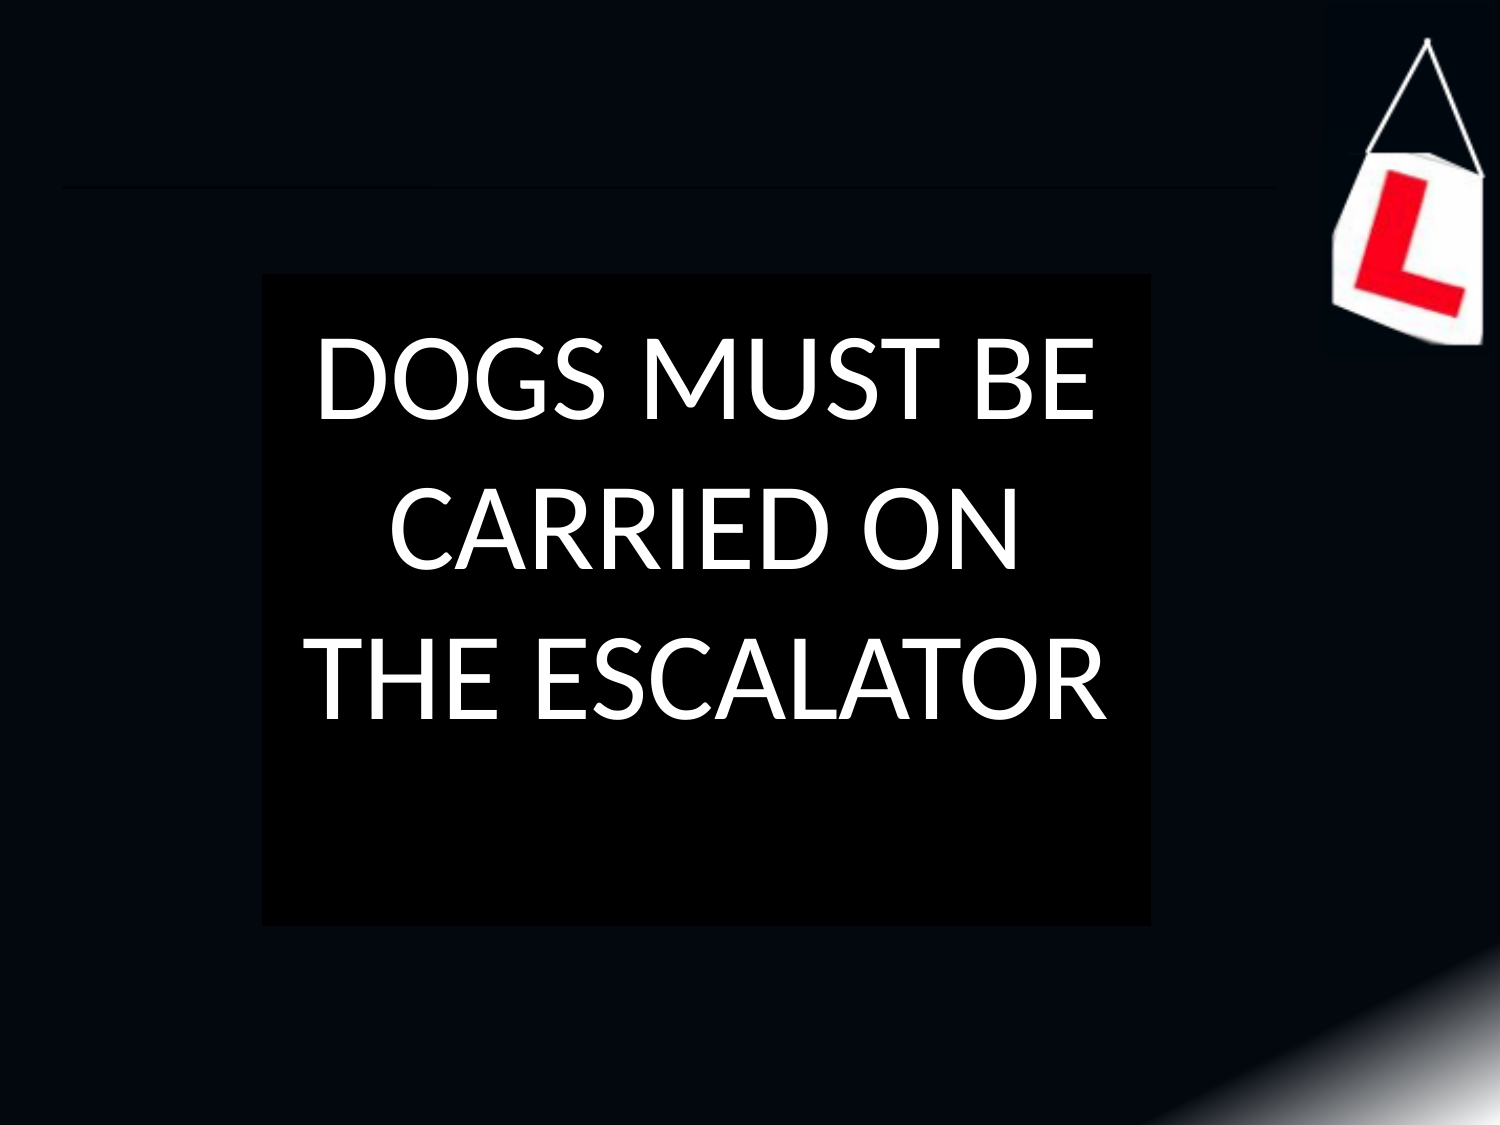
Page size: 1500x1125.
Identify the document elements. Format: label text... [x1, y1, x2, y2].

text_box DOGS MUST BE CARRIED ON THE ESCALATOR [287, 287, 1125, 753]
text_box [262, 275, 1150, 925]
picture [1323, 3, 1494, 357]
